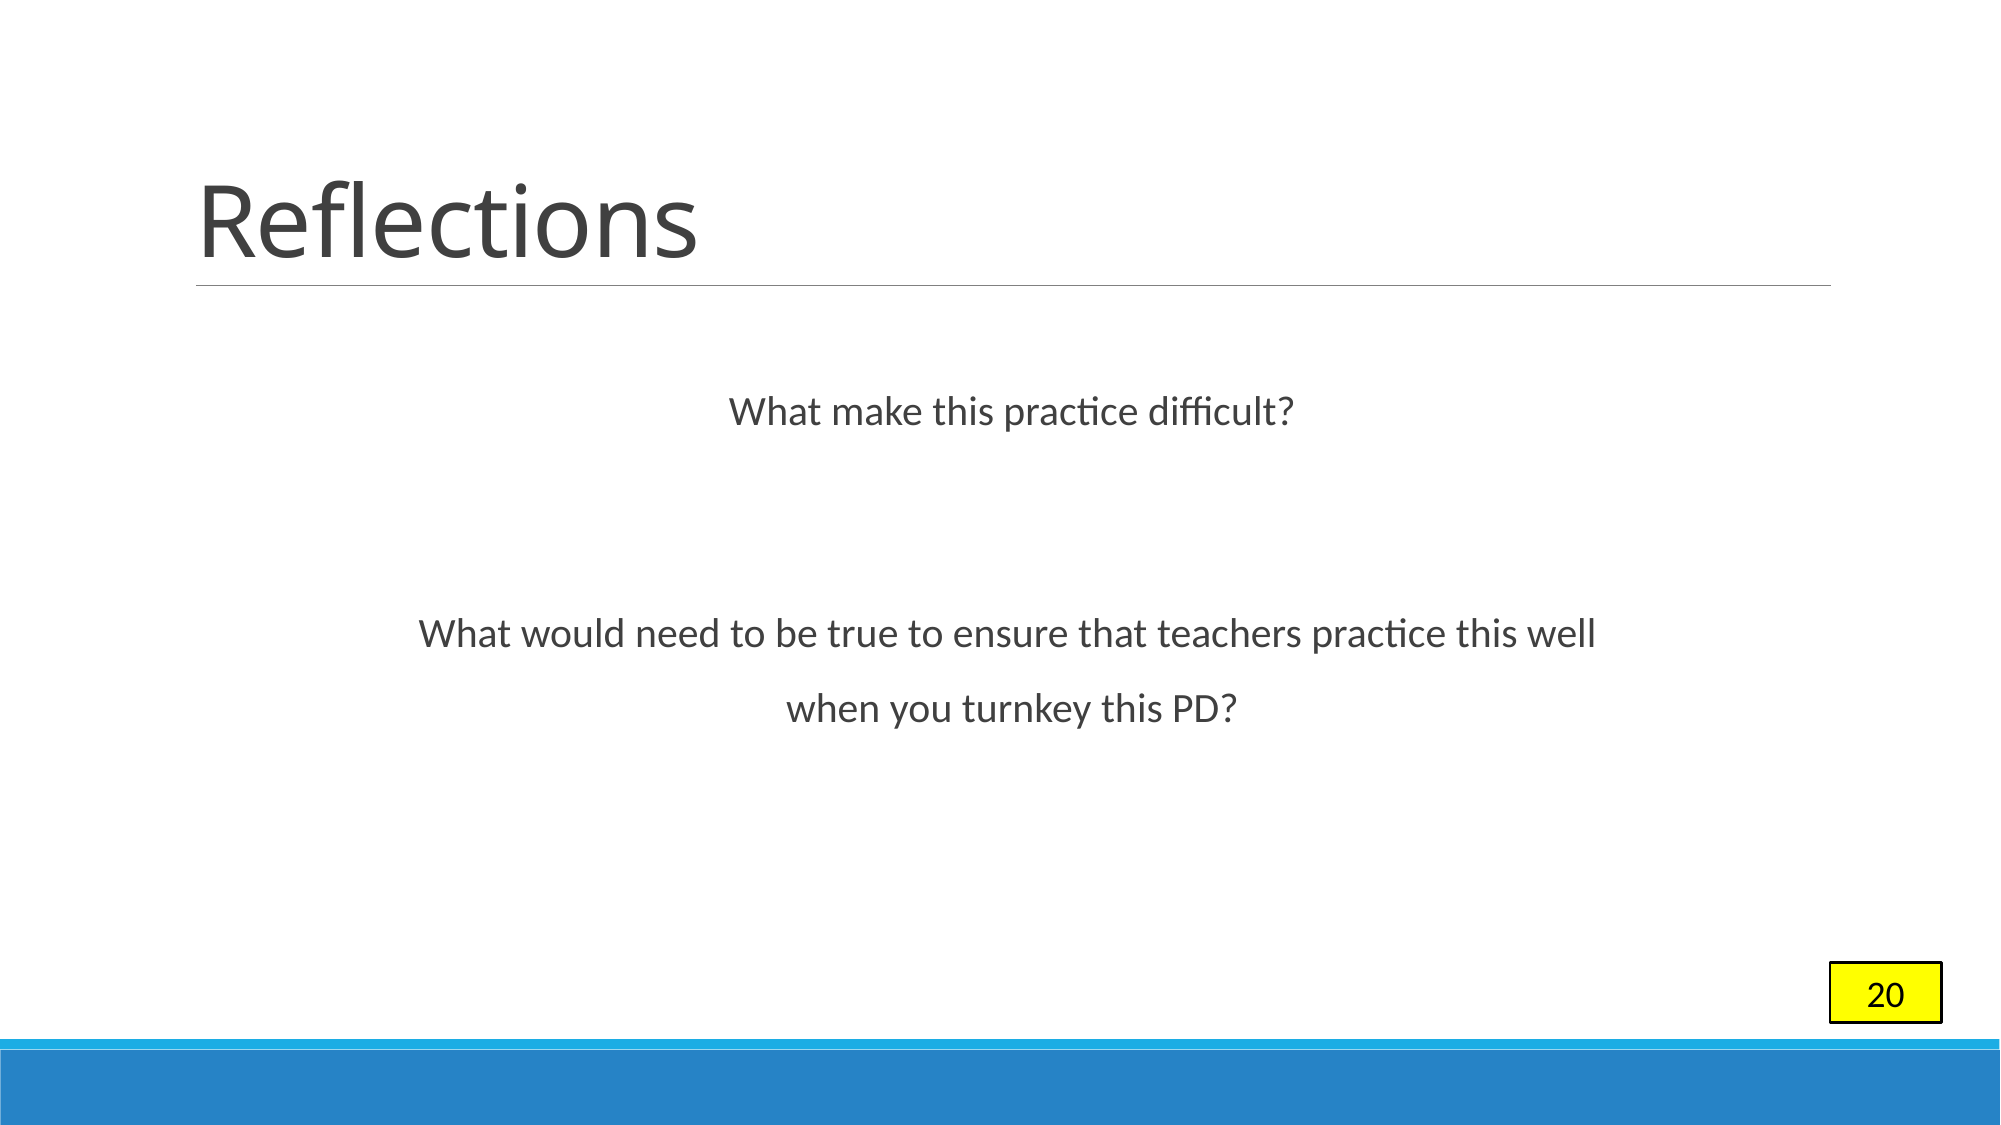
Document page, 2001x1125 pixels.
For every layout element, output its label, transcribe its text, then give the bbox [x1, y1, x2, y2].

title Reflections [180, 47, 1830, 285]
list What make this practice difficult? What would need to be true to ensure that teachers practice this well when you turnkey this PD? [180, 302, 1830, 963]
text_box 20 [1829, 961, 1943, 1024]
